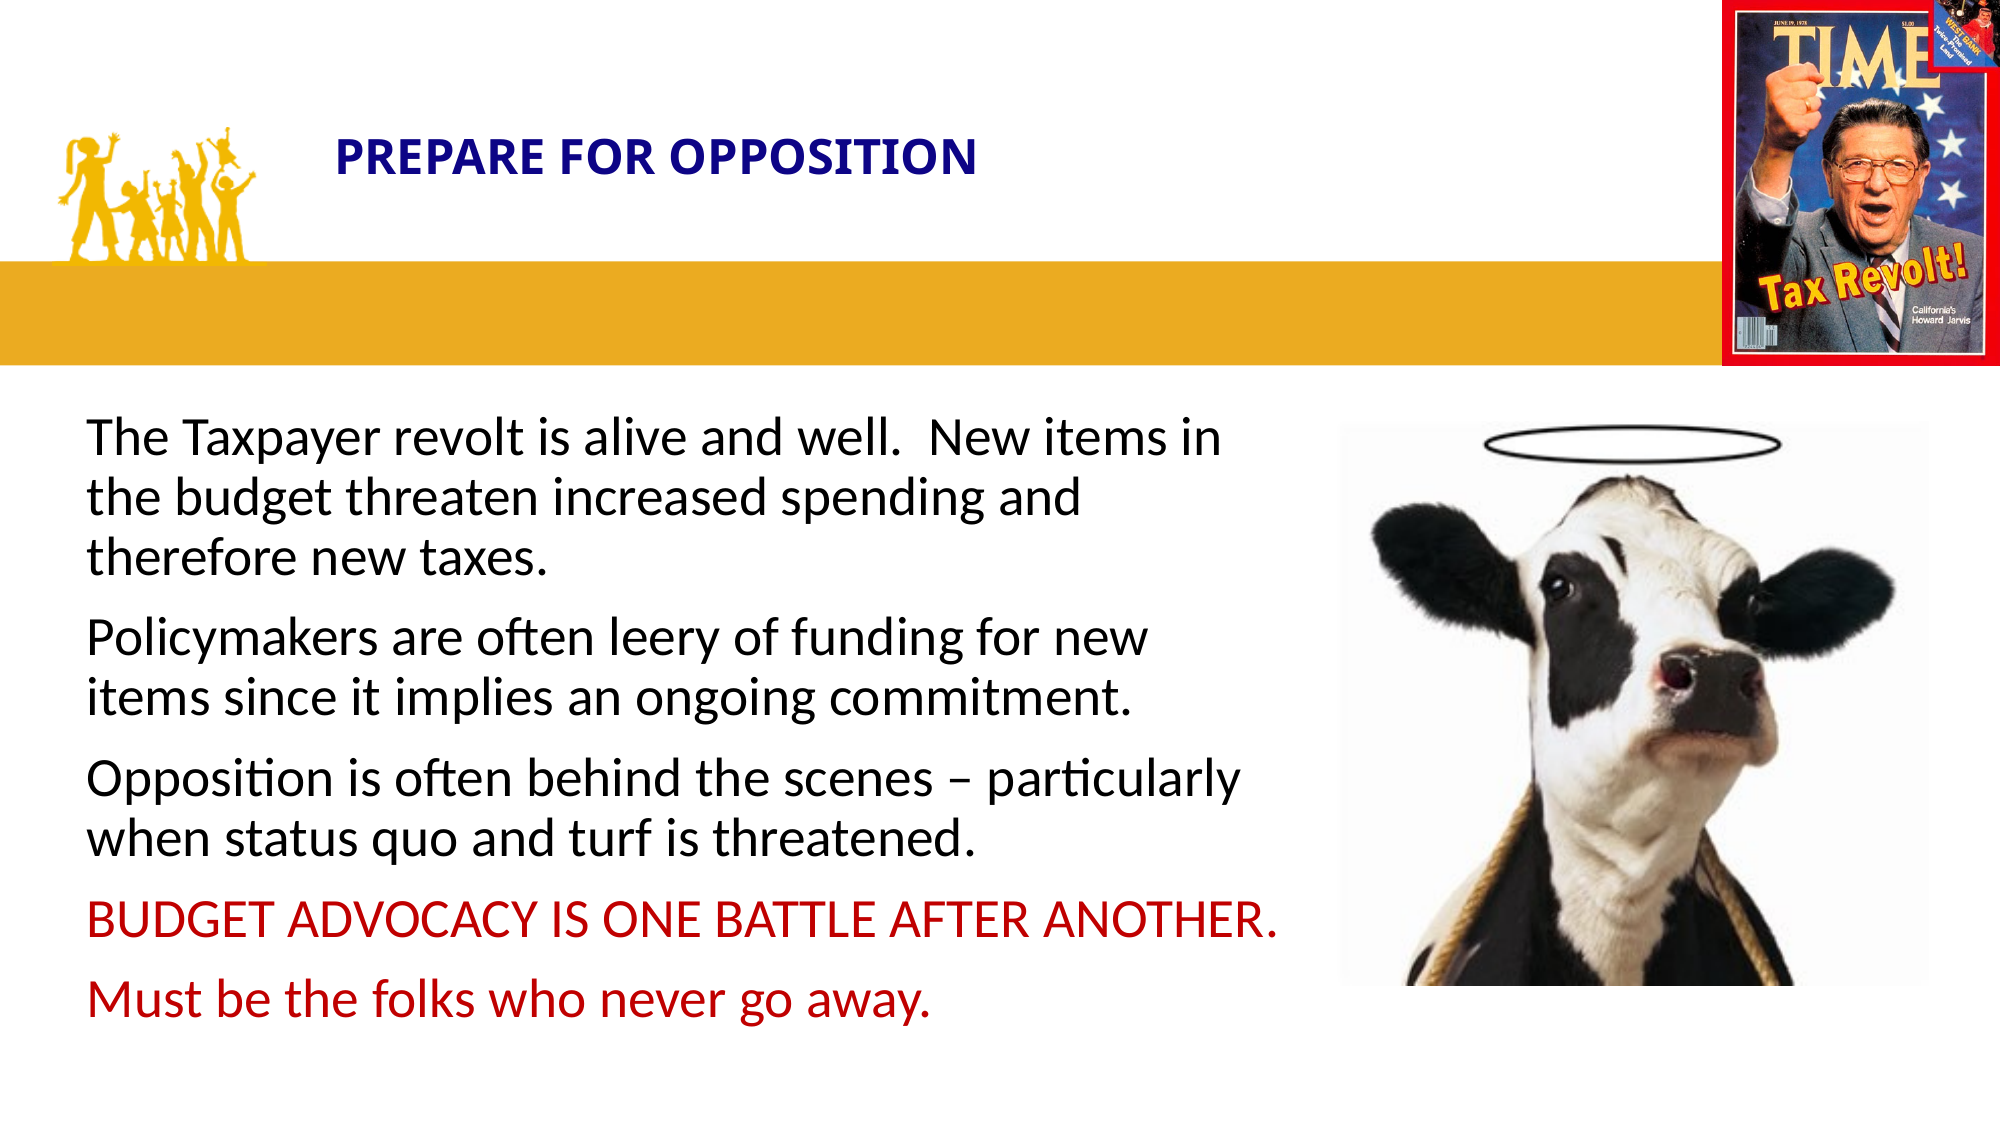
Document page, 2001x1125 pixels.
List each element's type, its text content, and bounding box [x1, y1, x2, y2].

picture [1337, 421, 1929, 986]
picture [1722, 0, 2000, 366]
list The Taxpayer revolt is alive and well. New items in the budget threaten increased spending and therefore new taxes. Policymakers are often leery of funding for new items since it implies an ongoing commitment. Opposition is often behind the scenes – particularly when status quo and turf is threatened. BUDGET ADVOCACY IS ONE BATTLE AFTER ANOTHER. Must be the folks who never go away. [71, 399, 1302, 1087]
text_box [0, 261, 1722, 366]
title PREPARE FOR OPPOSITION [319, 124, 1350, 193]
picture [52, 127, 267, 266]
